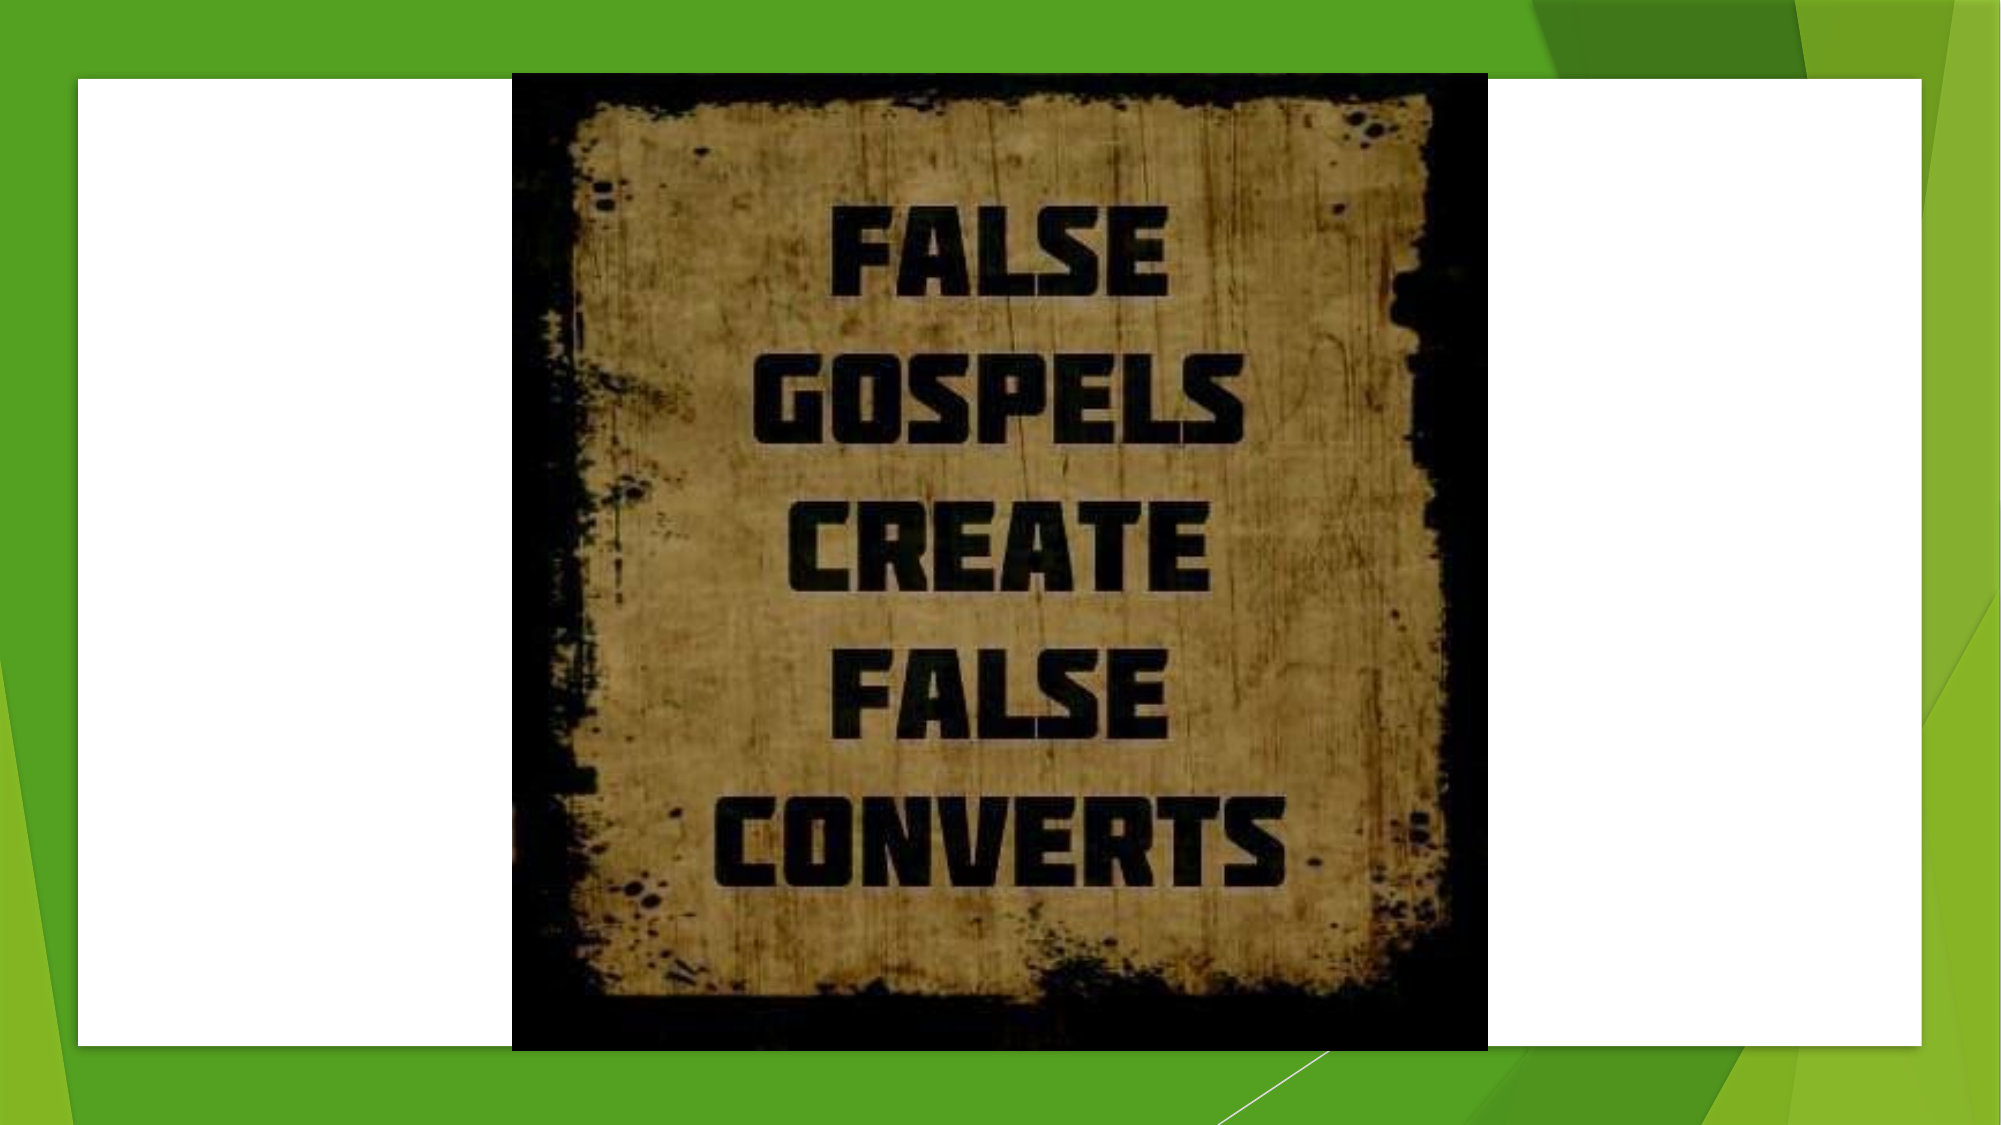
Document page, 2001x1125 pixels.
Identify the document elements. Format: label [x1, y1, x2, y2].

text_box [0, 0, 2000, 1125]
picture [512, 73, 1489, 1052]
